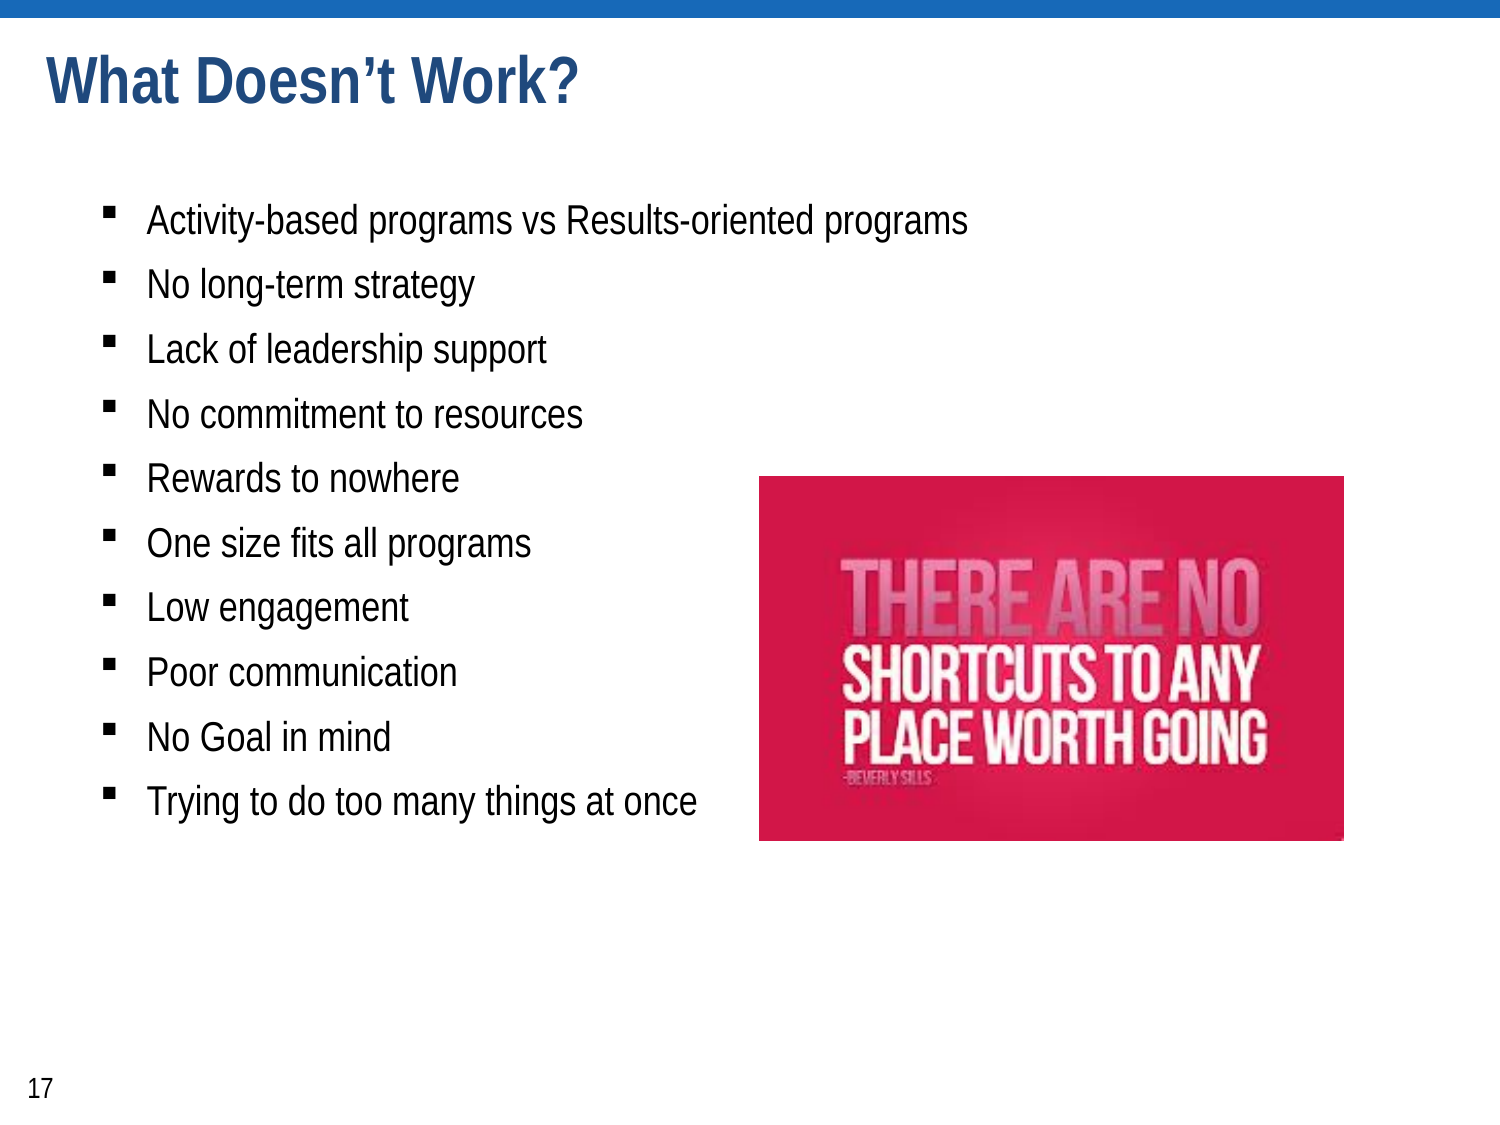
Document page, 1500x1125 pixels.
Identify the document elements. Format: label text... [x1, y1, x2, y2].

picture [758, 476, 1344, 841]
text_box Activity-based programs vs Results-oriented programs No long-term strategy Lack of leadership support No commitment to resources Rewards to nowhere One size fits all programs Low engagement Poor communication No Goal in mind Trying to do too many things at once [85, 185, 1344, 988]
title What Doesn’t Work? [30, 38, 1344, 139]
slide_number 17 [12, 1062, 89, 1100]
